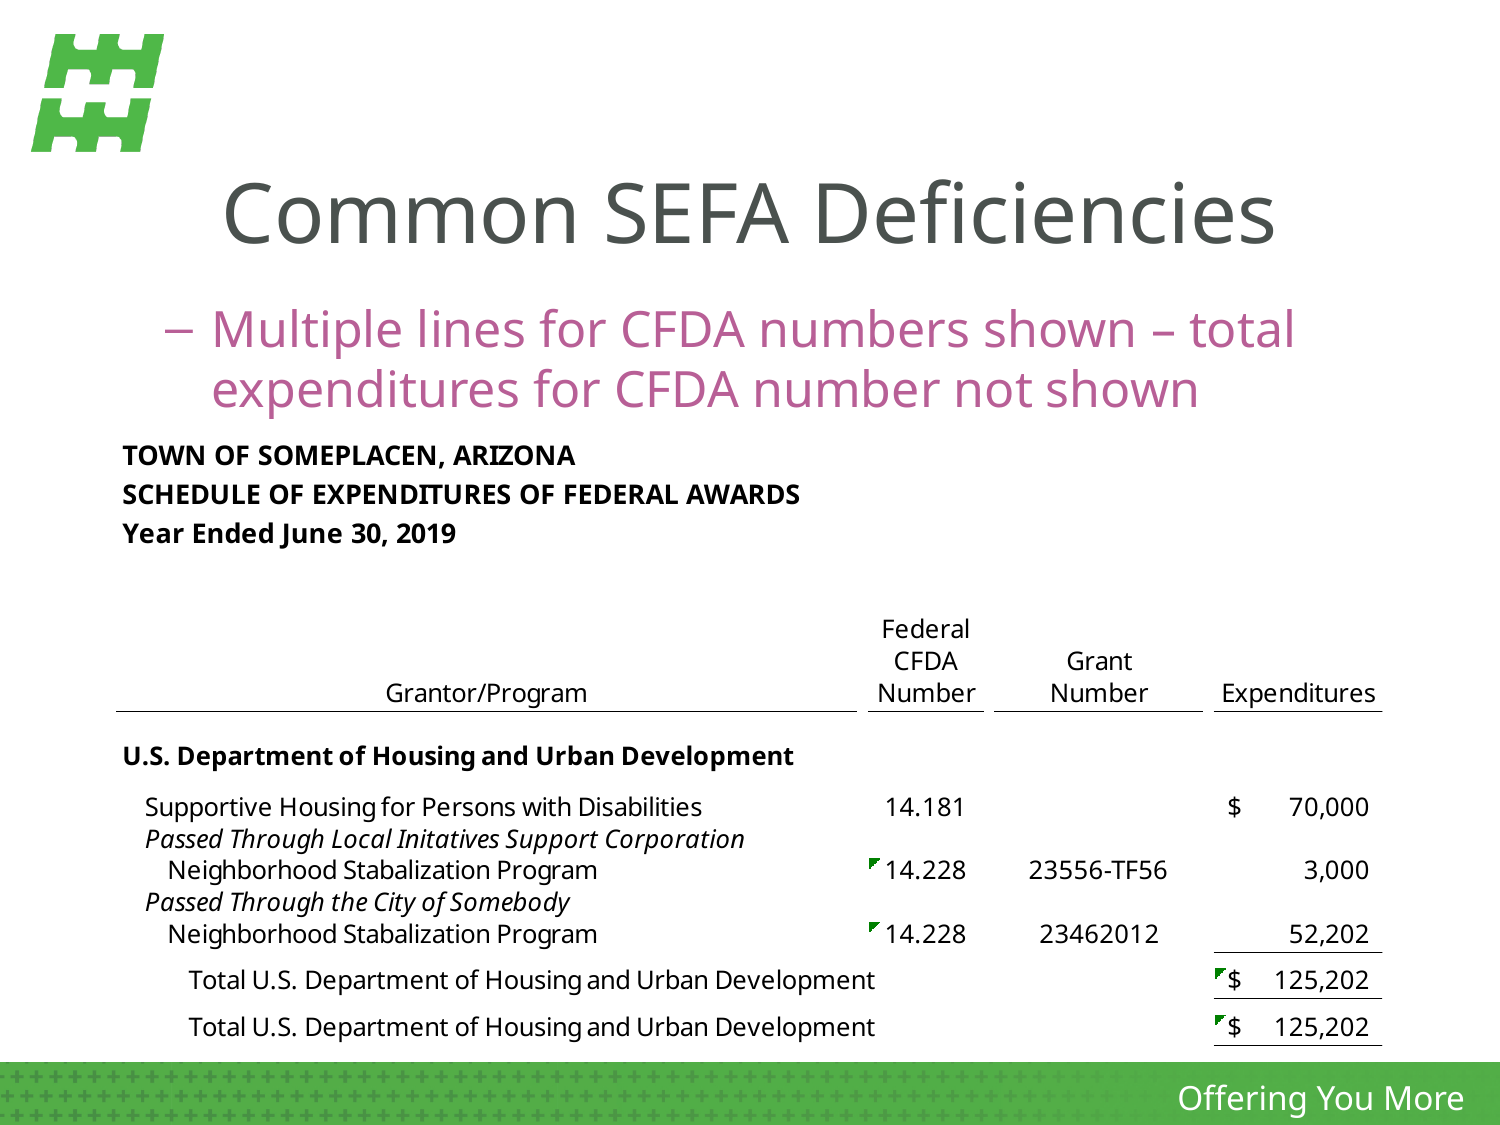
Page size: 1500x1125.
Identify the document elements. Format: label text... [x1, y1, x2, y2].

title Common SEFA Deficiencies [75, 137, 1425, 283]
picture [24, 22, 190, 163]
list Multiple lines for CFDA numbers shown – total expenditures for CFDA number not shown [75, 290, 1425, 436]
picture [116, 434, 1384, 1047]
picture [0, 1062, 1500, 1125]
